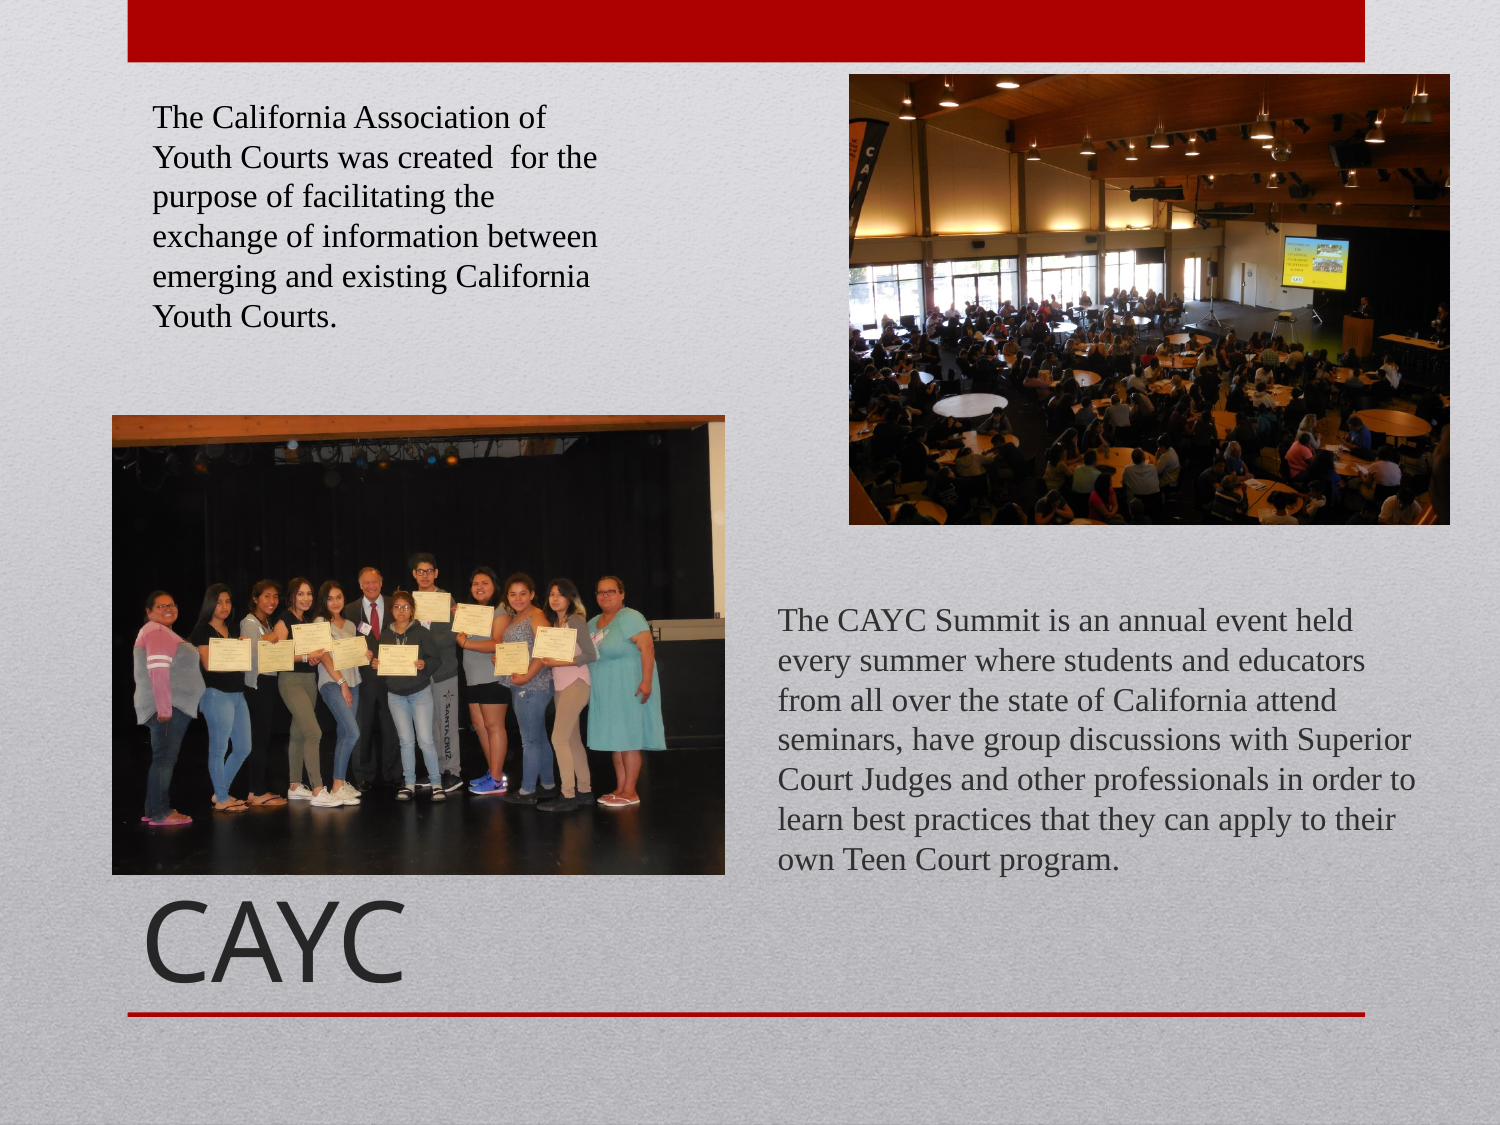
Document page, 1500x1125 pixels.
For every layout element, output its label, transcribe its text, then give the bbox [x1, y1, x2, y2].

picture [849, 74, 1451, 526]
picture [111, 414, 726, 876]
title CAYC [125, 750, 762, 1013]
text_box The California Association of Youth Courts was created for the purpose of facilitating the exchange of information between emerging and existing California Youth Courts. [137, 87, 625, 387]
list The CAYC Summit is an annual event held every summer where students and educators from all over the state of California attend seminars, have group discussions with Superior Court Judges and other professionals in order to learn best practices that they can apply to their own Teen Court program. [762, 462, 1450, 1013]
